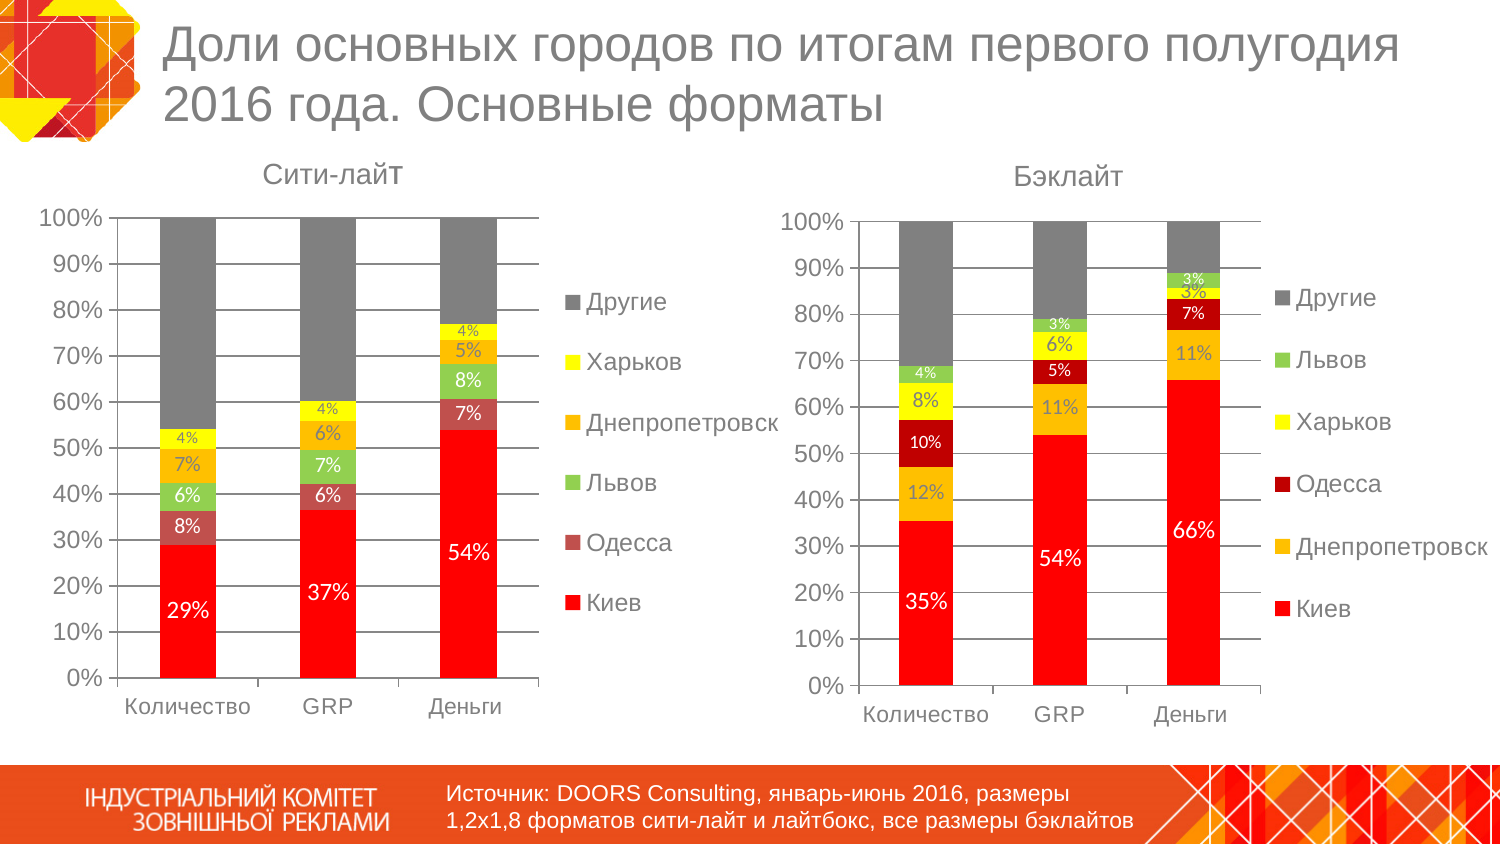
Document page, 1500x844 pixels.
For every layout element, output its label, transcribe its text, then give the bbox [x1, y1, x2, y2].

picture [0, 765, 1500, 844]
text_box Источник: DOORS Consulting, январь-июнь 2016, размеры 1,2х1,8 форматов сити-лайт и лайтбокс, все размеры бэклайтов [431, 771, 1152, 841]
text_box Сити-лайт [247, 139, 419, 184]
chart [0, 185, 1500, 765]
title Доли основных городов по итогам первого полугодия 2016 года. Основные форматы [147, 0, 1498, 142]
text_box Бэклайт [998, 150, 1139, 195]
picture [0, 0, 147, 142]
